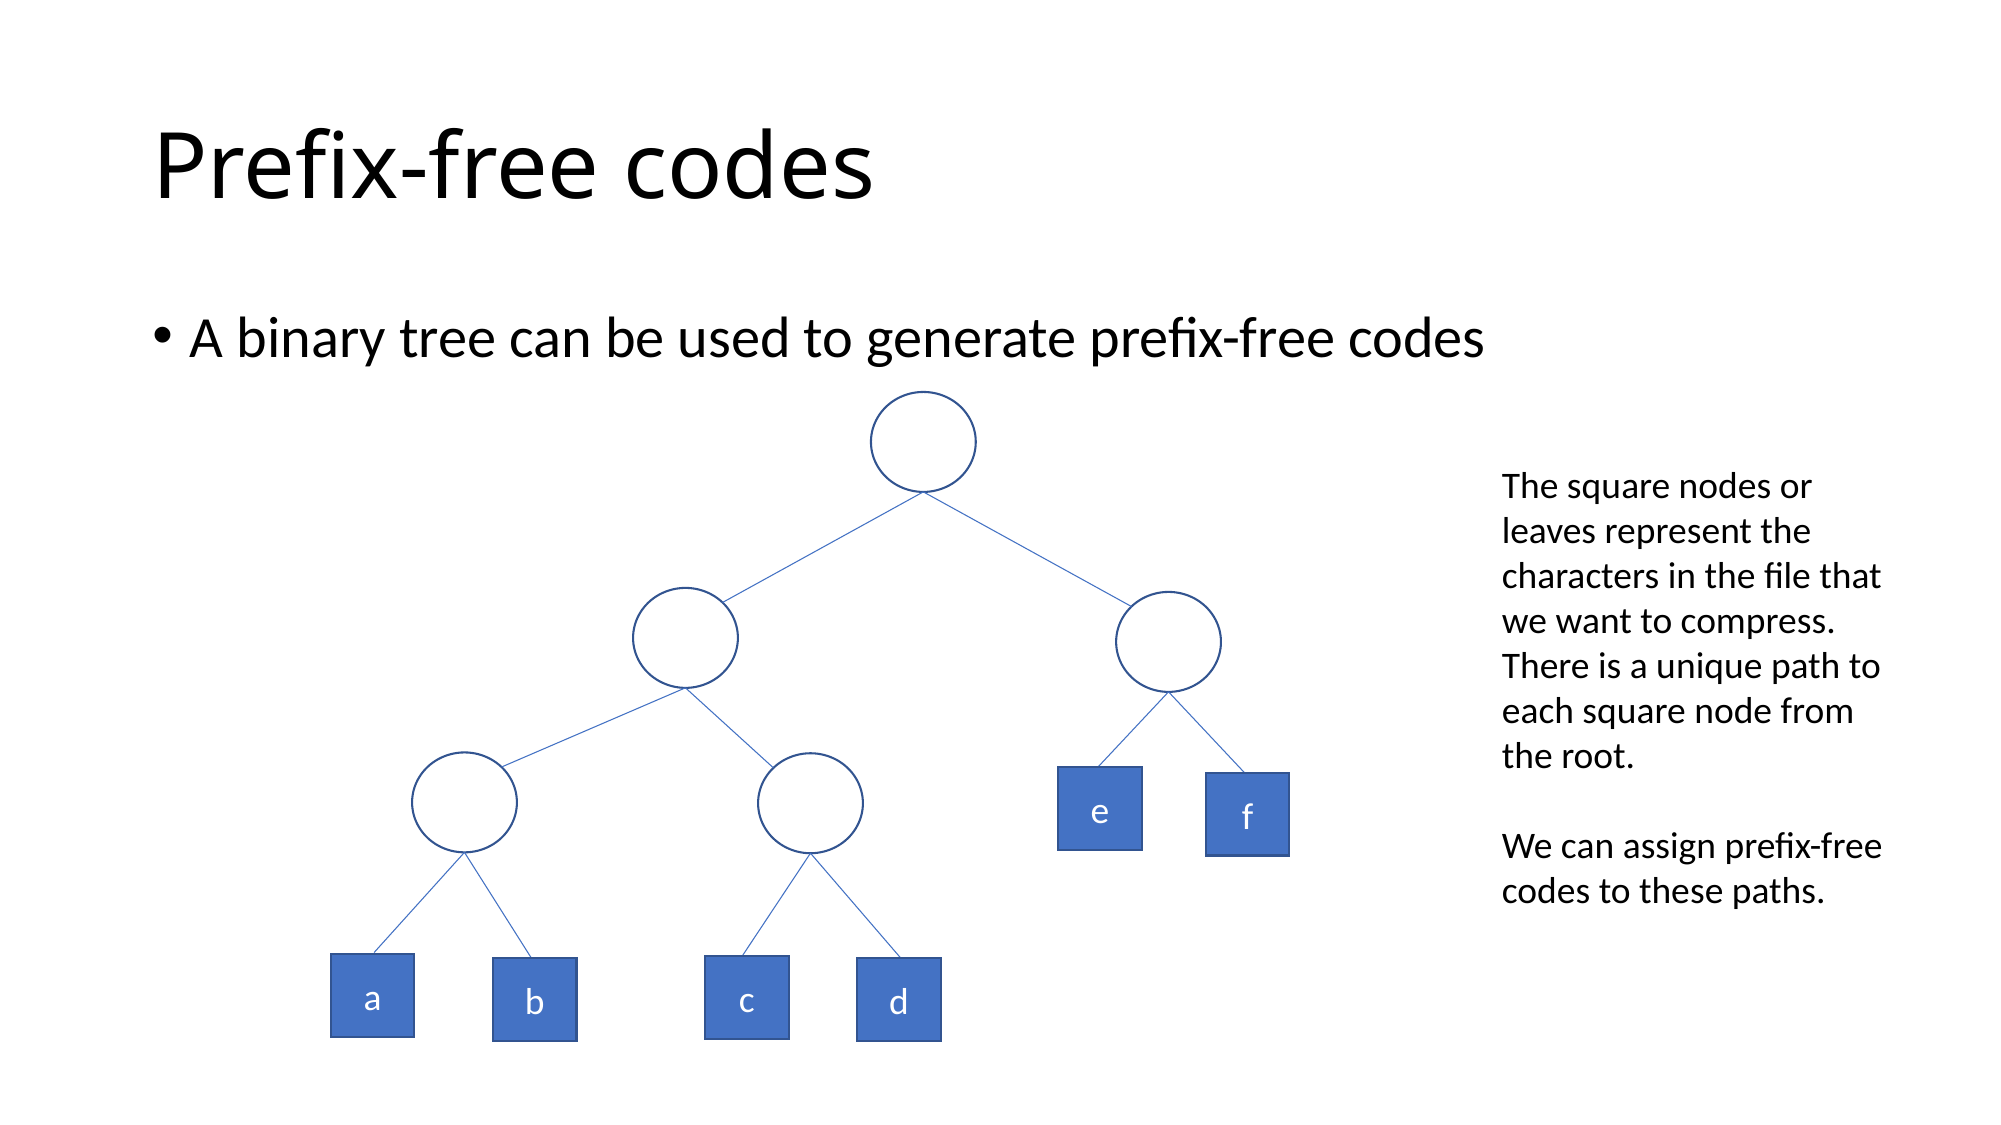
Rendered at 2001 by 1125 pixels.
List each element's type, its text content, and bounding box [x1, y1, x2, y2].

text_box a [330, 953, 415, 1038]
text_box f [1205, 772, 1290, 857]
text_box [1168, 691, 1246, 775]
text_box e [1057, 766, 1143, 851]
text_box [374, 852, 464, 953]
text_box d [856, 957, 942, 1042]
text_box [501, 687, 685, 767]
text_box [1115, 590, 1222, 691]
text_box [1093, 691, 1168, 772]
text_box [740, 853, 810, 959]
list A binary tree can be used to generate prefix-free codes [137, 299, 1863, 1014]
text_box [923, 491, 1132, 607]
text_box The square nodes or leaves represent the characters in the file that we want to compress. There is a unique path to each square node from the root. We can assign prefix-free codes to these paths. [1487, 453, 1901, 918]
text_box [757, 752, 864, 853]
text_box b [492, 957, 578, 1042]
text_box [411, 751, 518, 852]
text_box c [704, 955, 790, 1040]
text_box [632, 586, 739, 687]
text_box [685, 687, 774, 768]
text_box [869, 390, 977, 491]
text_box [464, 852, 532, 959]
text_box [722, 491, 923, 603]
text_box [810, 853, 901, 959]
title Prefix-free codes [137, 59, 1863, 278]
